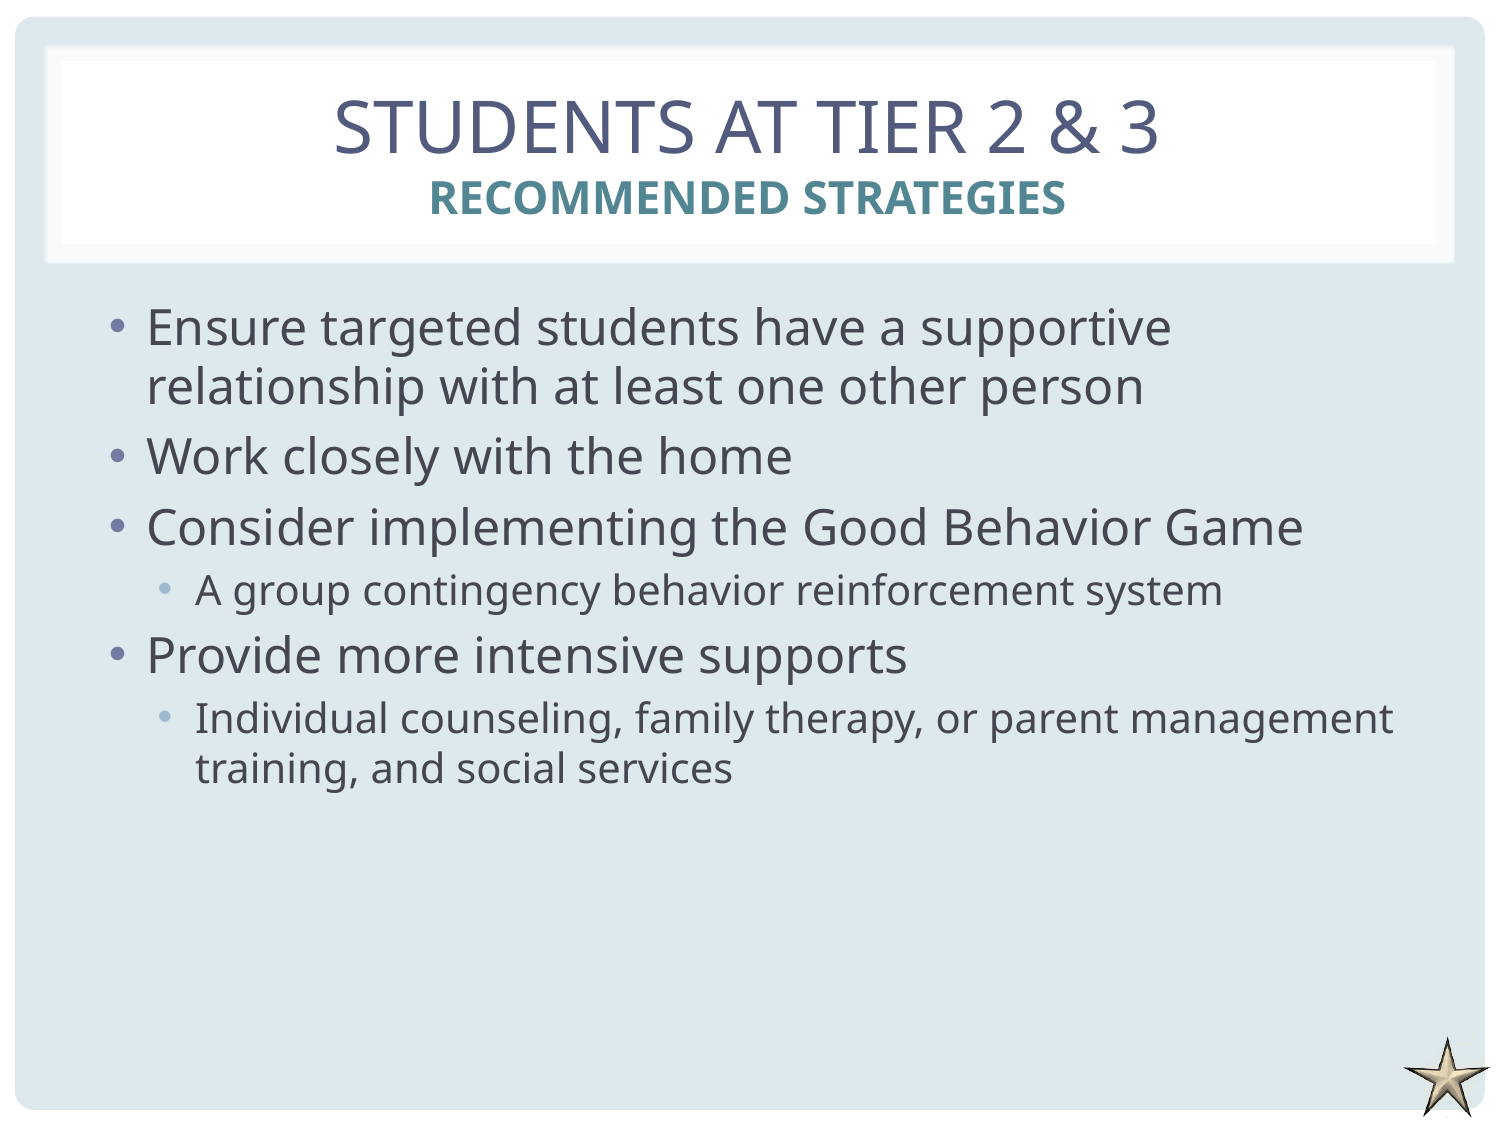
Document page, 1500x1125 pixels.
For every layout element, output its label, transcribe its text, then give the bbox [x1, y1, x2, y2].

picture [1399, 1026, 1493, 1119]
list Ensure targeted students have a supportive relationship with at least one other person Work closely with the home Consider implementing the Good Behavior Game A group contingency behavior reinforcement system Provide more intensive supports Individual counseling, family therapy, or parent management training, and social services [75, 287, 1425, 1005]
title STUDENTS AT TIER 2 & 3 Recommended Strategies [69, 66, 1425, 238]
